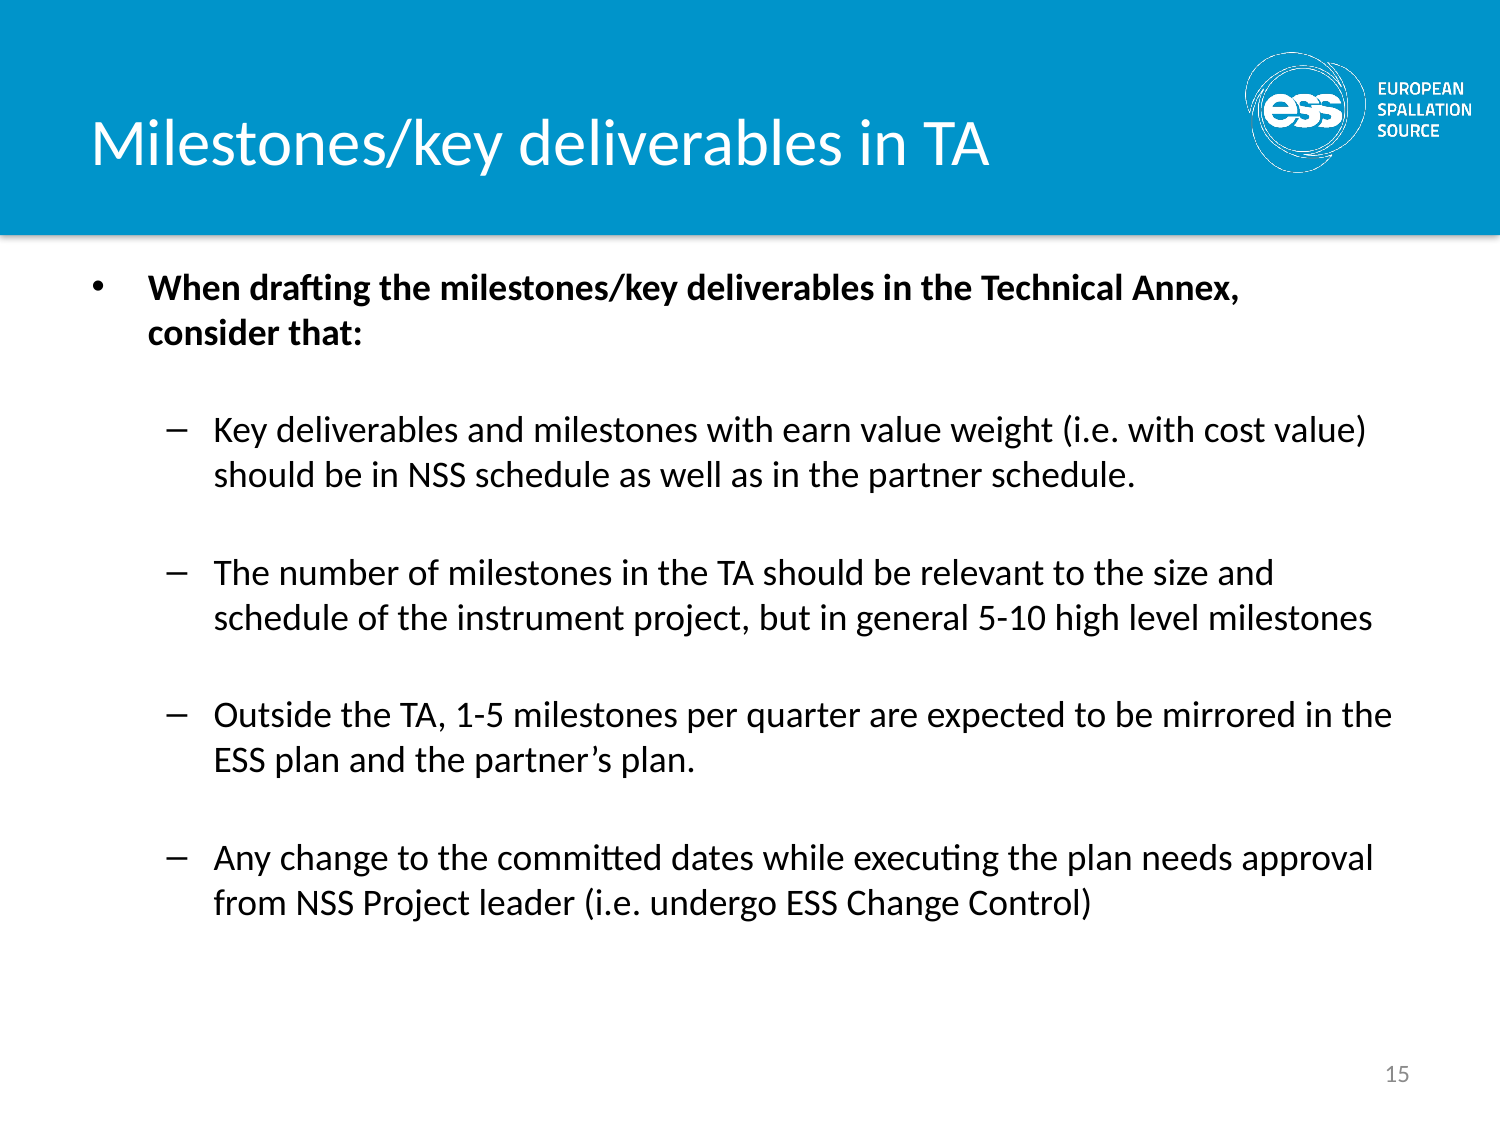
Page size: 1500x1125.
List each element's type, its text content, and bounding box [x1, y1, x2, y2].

picture [1422, 125, 1428, 134]
picture [1398, 109, 1406, 115]
picture [1409, 104, 1415, 115]
list When drafting the milestones/key deliverables in the Technical Annex, consider that: Key deliverables and milestones with earn value weight (i.e. with cost value) should be in NSS schedule as well as in the partner schedule. The number of milestones in the TA should be relevant to the size and schedule of the instrument project, but in general 5-10 high level milestones Outside the TA, 1-5 milestones per quarter are expected to be mirrored in the ESS plan and the partner’s plan. Any change to the committed dates while executing the plan needs approval from NSS Project leader (i.e. undergo ESS Change Control) [76, 255, 1427, 1083]
picture [1423, 83, 1430, 94]
picture [1432, 125, 1438, 136]
picture [1418, 104, 1423, 115]
picture [1400, 83, 1407, 94]
slide_number 15 [1074, 1042, 1425, 1103]
title Milestones/key deliverables in TA [75, 45, 1247, 233]
picture [1379, 83, 1385, 94]
picture [1454, 83, 1458, 94]
picture [1436, 104, 1444, 115]
picture [1389, 104, 1393, 115]
picture [1443, 86, 1450, 93]
picture [1264, 94, 1342, 127]
